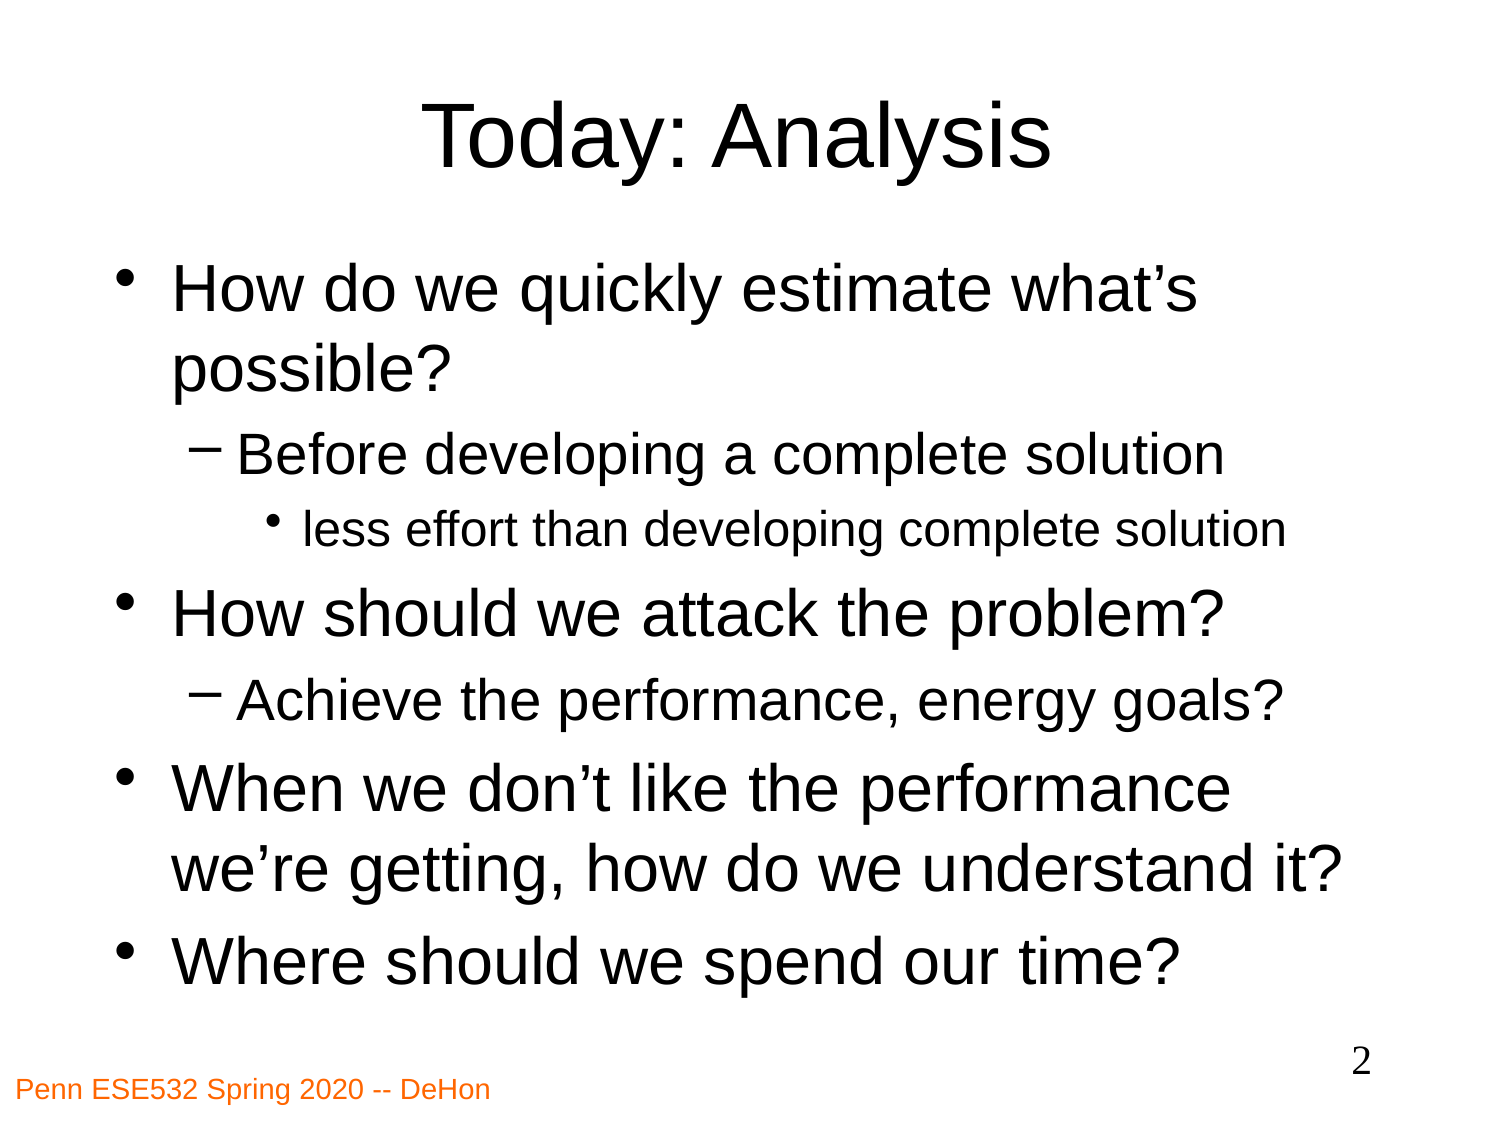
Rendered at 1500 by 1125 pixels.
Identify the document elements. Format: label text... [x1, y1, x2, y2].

slide_number 2 [1074, 1024, 1388, 1101]
slide_number Penn ESE532 Spring 2020 -- DeHon [0, 1062, 688, 1125]
title Today: Analysis [99, 37, 1376, 226]
list How do we quickly estimate what’s possible? Before developing a complete solution less effort than developing complete solution How should we attack the problem? Achieve the performance, energy goals? When we don’t like the performance we’re getting, how do we understand it? Where should we spend our time? [99, 237, 1376, 1051]
